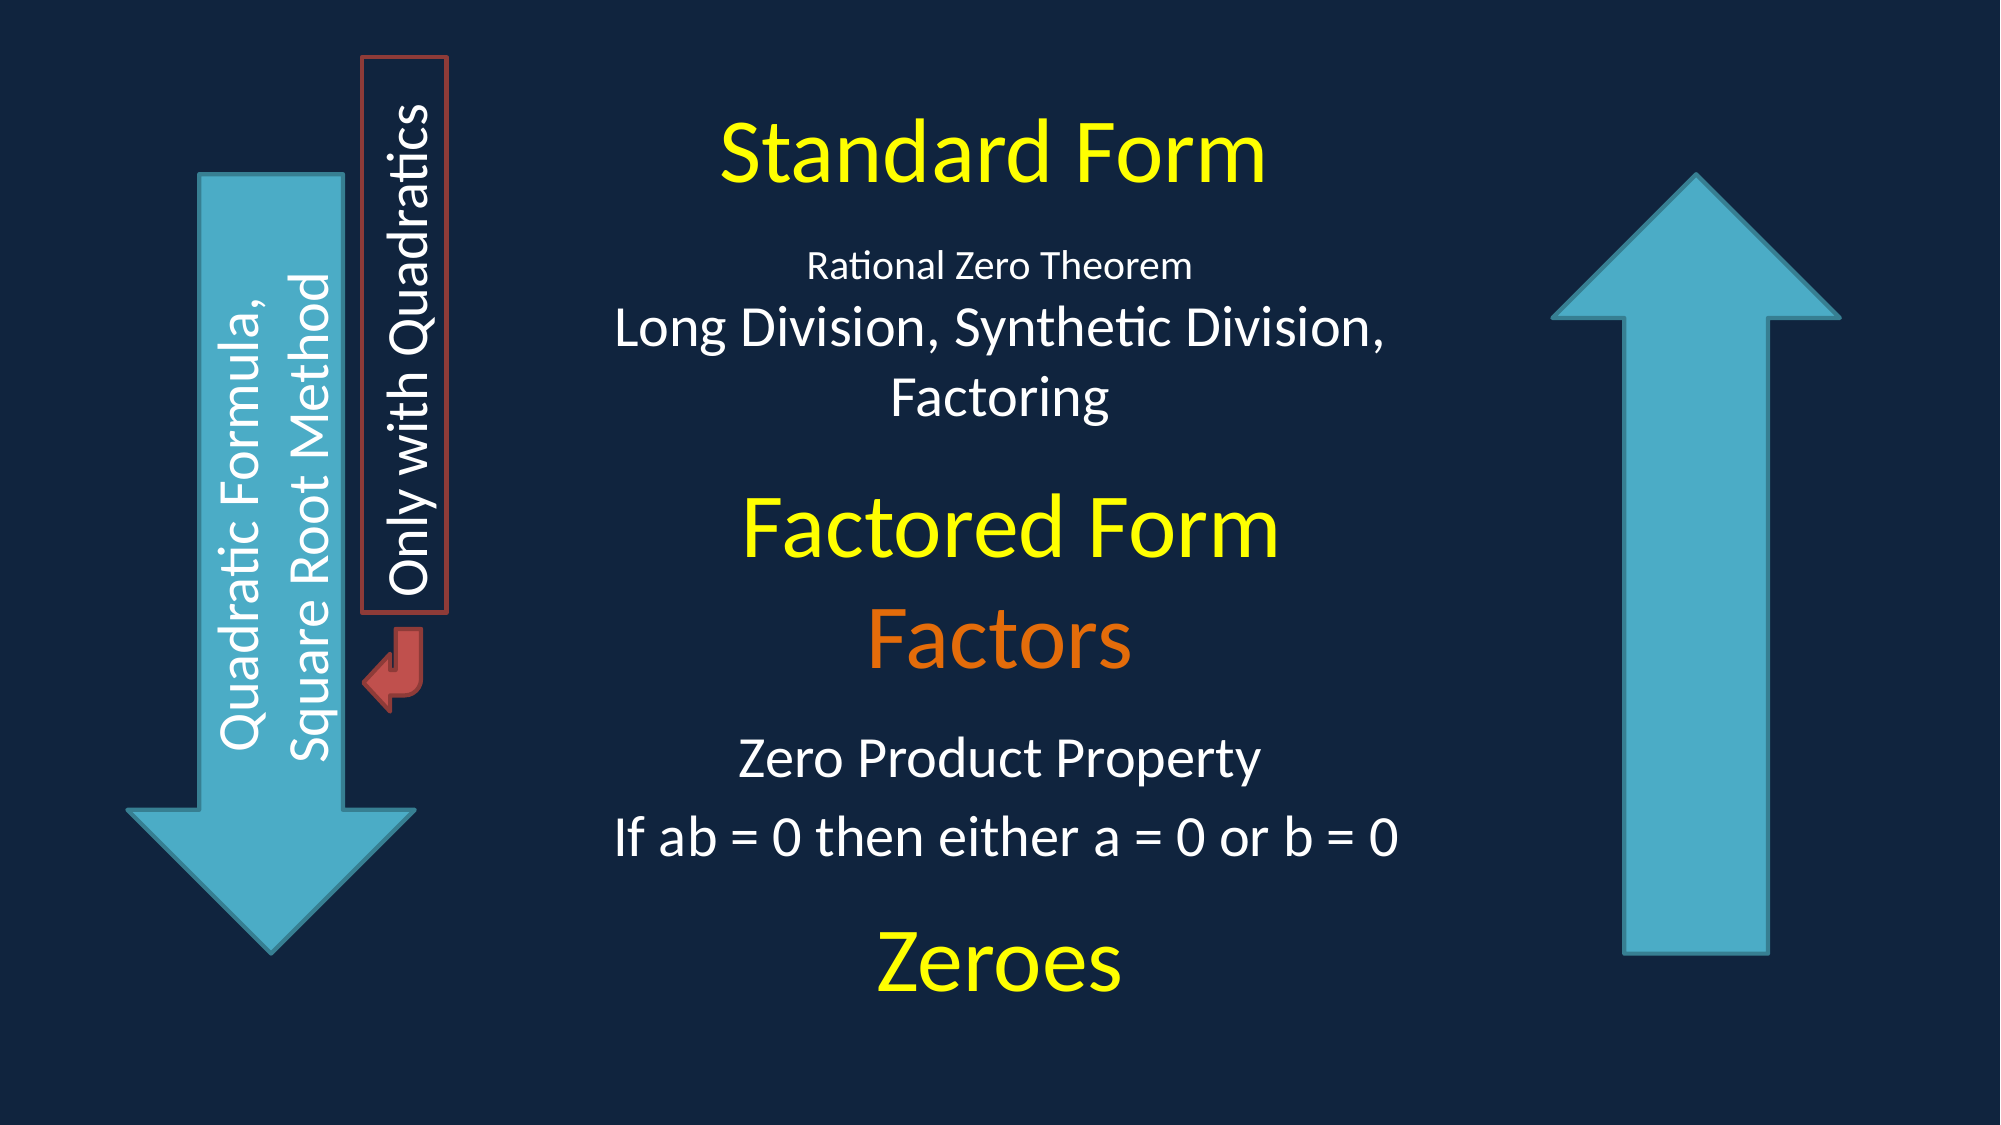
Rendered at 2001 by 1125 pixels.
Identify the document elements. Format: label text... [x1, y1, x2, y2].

title Standard Form [357, 24, 1633, 267]
text_box Quadratic Formula, Square Root Method [192, 174, 348, 862]
text_box Zeroes [362, 833, 1638, 1075]
text_box [361, 626, 424, 714]
text_box Factored Form [449, 399, 1588, 511]
text_box If ab = 0 then either a = 0 or b = 0 [500, 712, 1513, 954]
text_box [1550, 172, 1842, 956]
text_box Only with Quadratics [360, 55, 449, 615]
text_box [125, 807, 417, 956]
text_box Zero Product Property [493, 633, 1507, 875]
text_box Factors [362, 511, 1622, 753]
text_box Rational Zero Theorem Long Division, Synthetic Division, Factoring [493, 212, 1507, 454]
